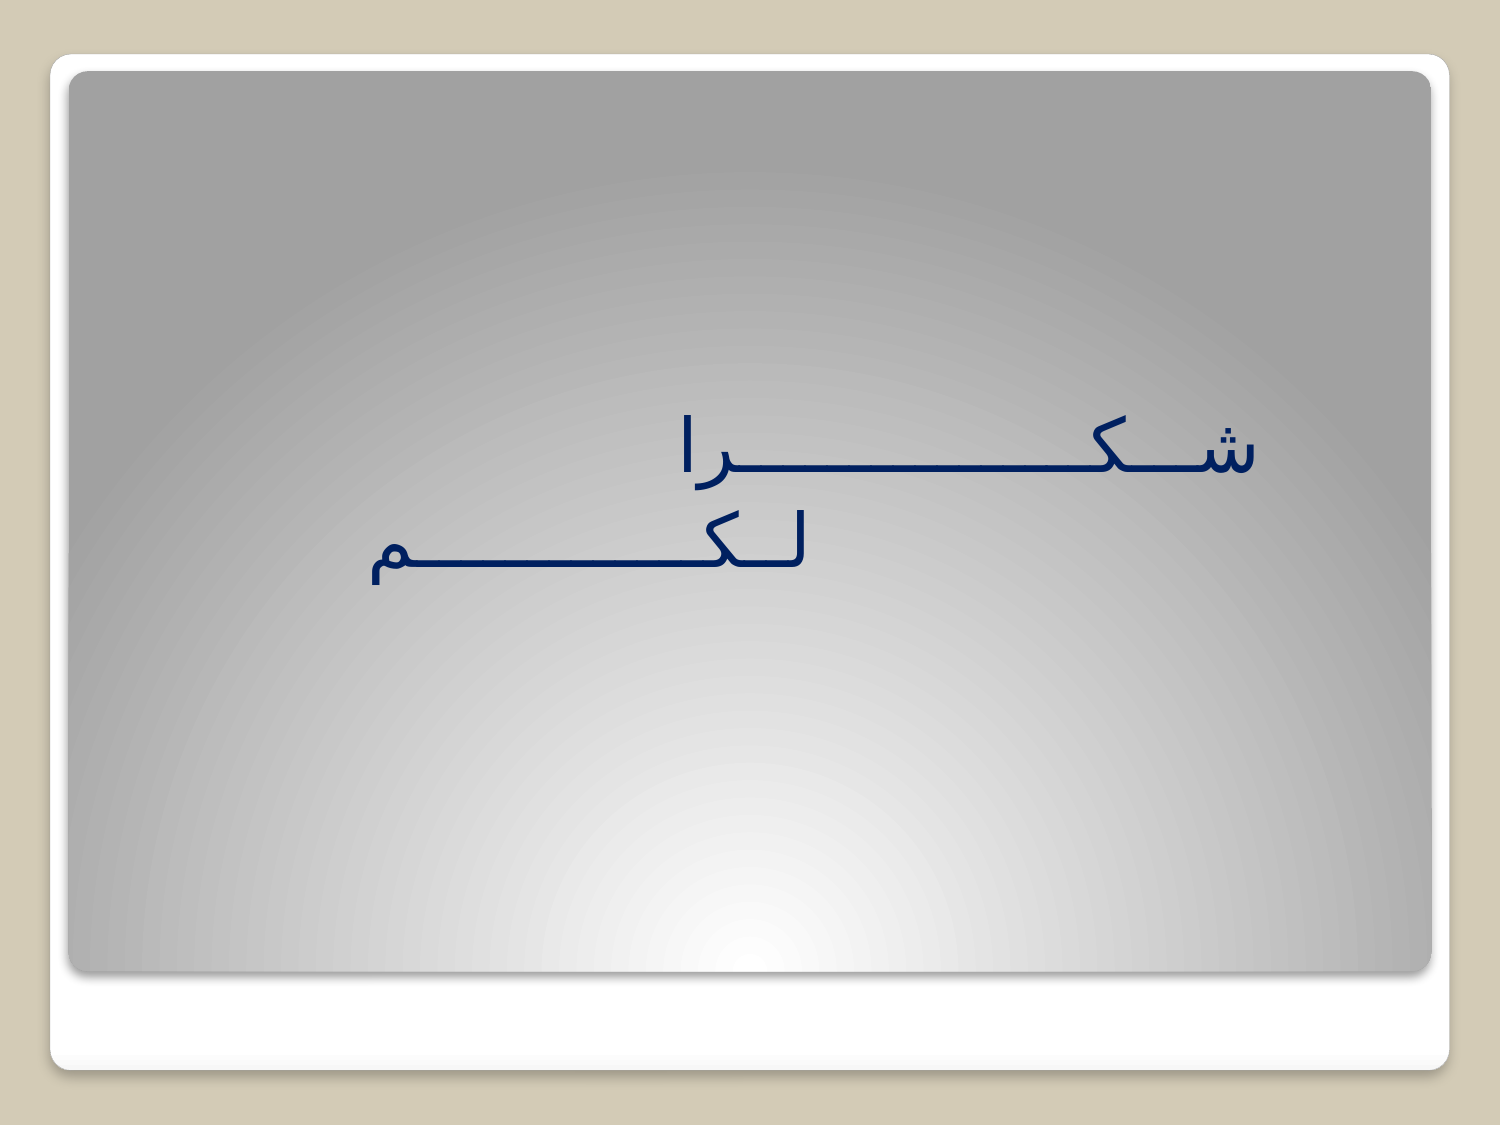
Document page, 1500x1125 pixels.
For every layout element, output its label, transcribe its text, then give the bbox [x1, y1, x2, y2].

list شـــكــــــــــــــــرا لــكـــــــــــــم [76, 231, 1427, 975]
